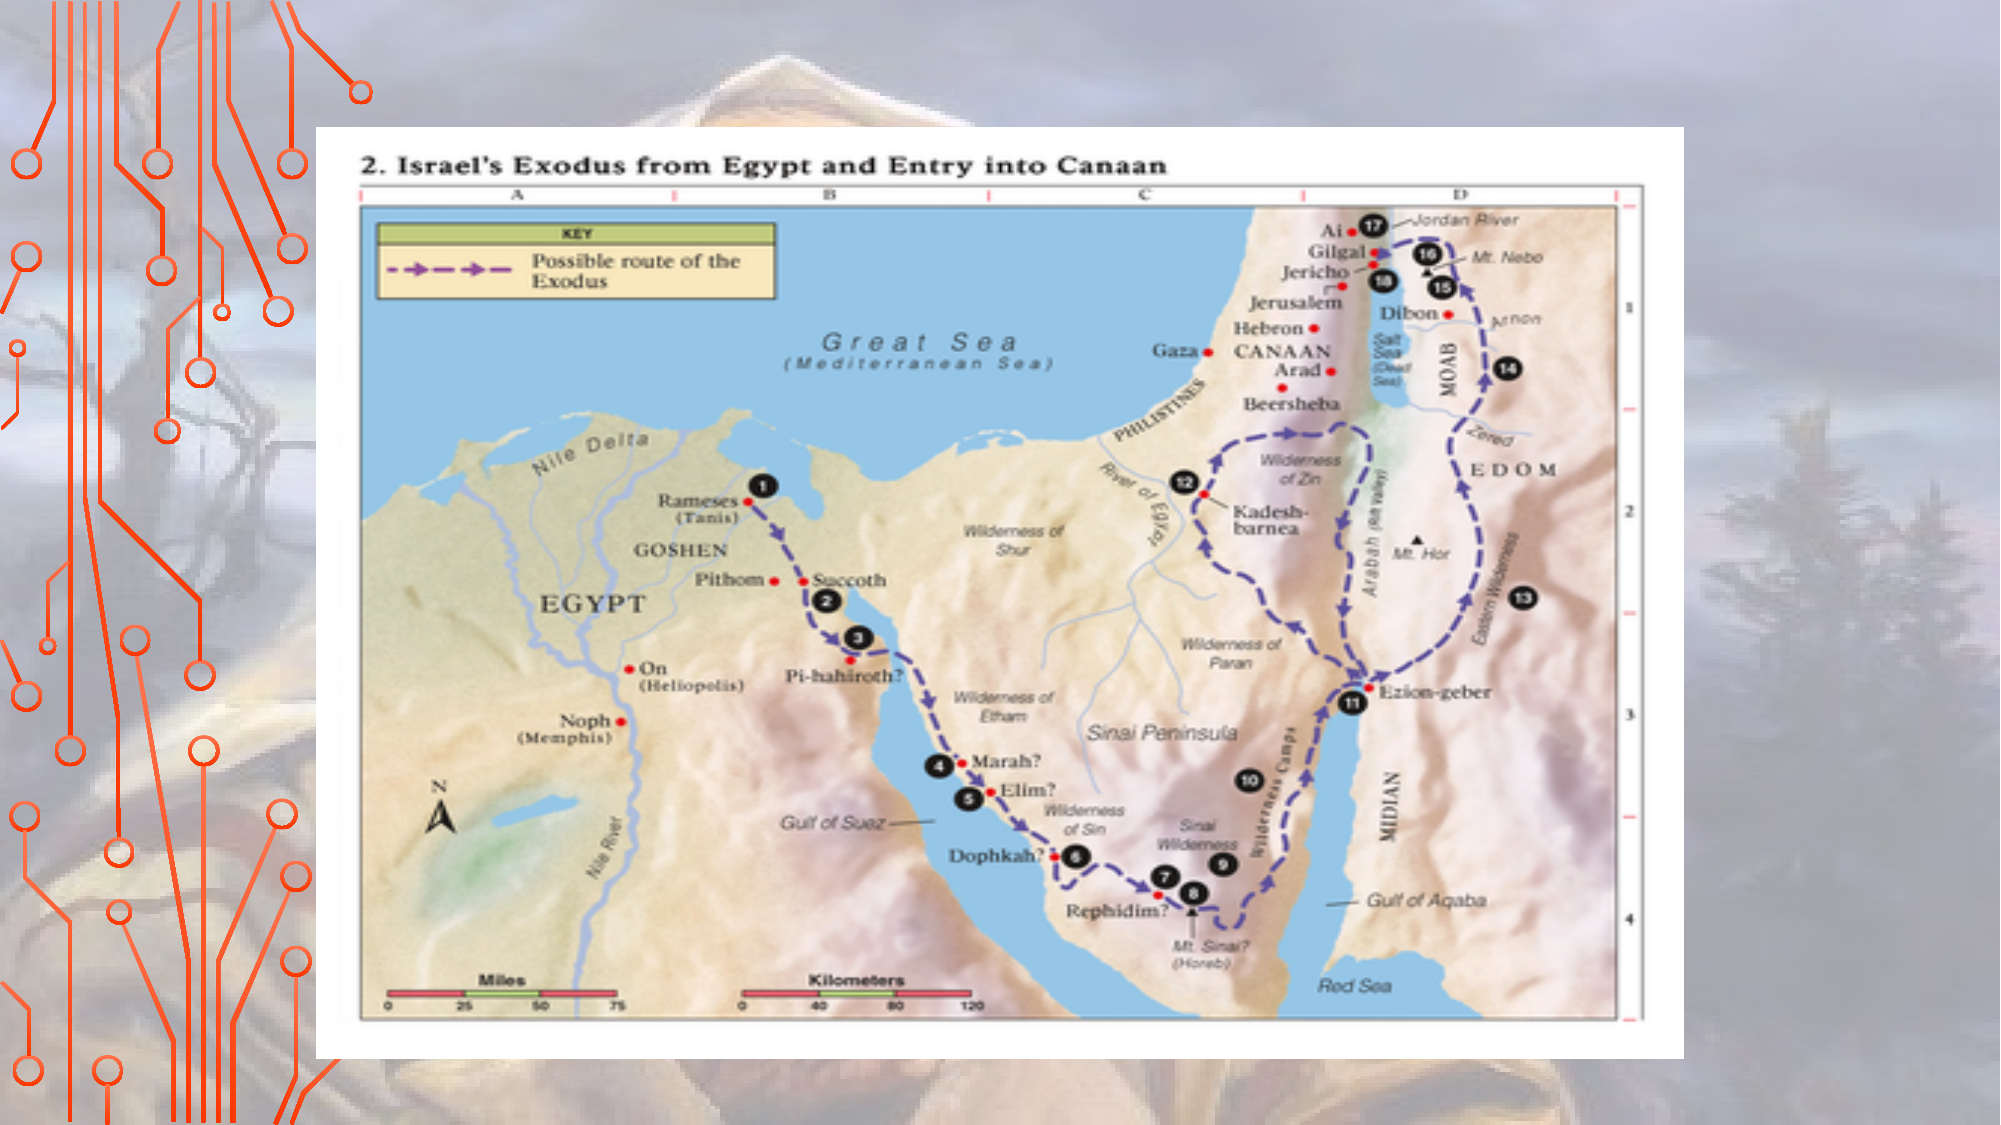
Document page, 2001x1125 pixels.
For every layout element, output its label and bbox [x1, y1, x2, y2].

picture [316, 127, 1684, 1059]
